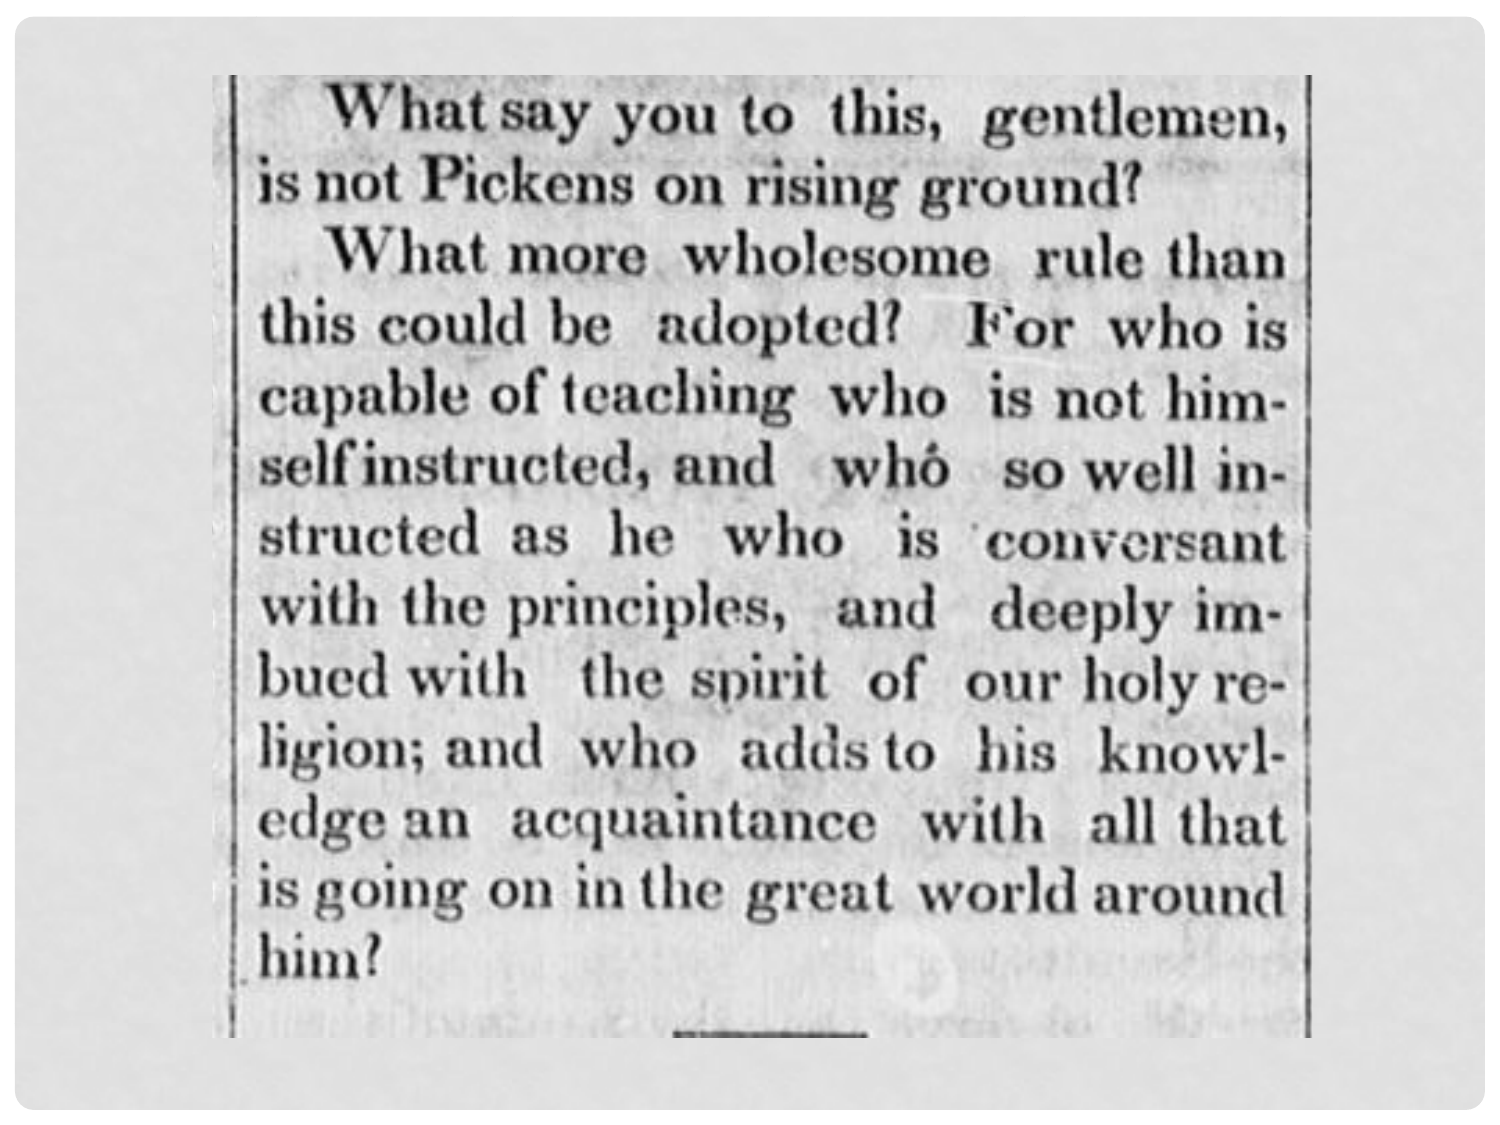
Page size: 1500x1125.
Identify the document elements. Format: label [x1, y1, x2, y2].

picture [212, 74, 1313, 1038]
